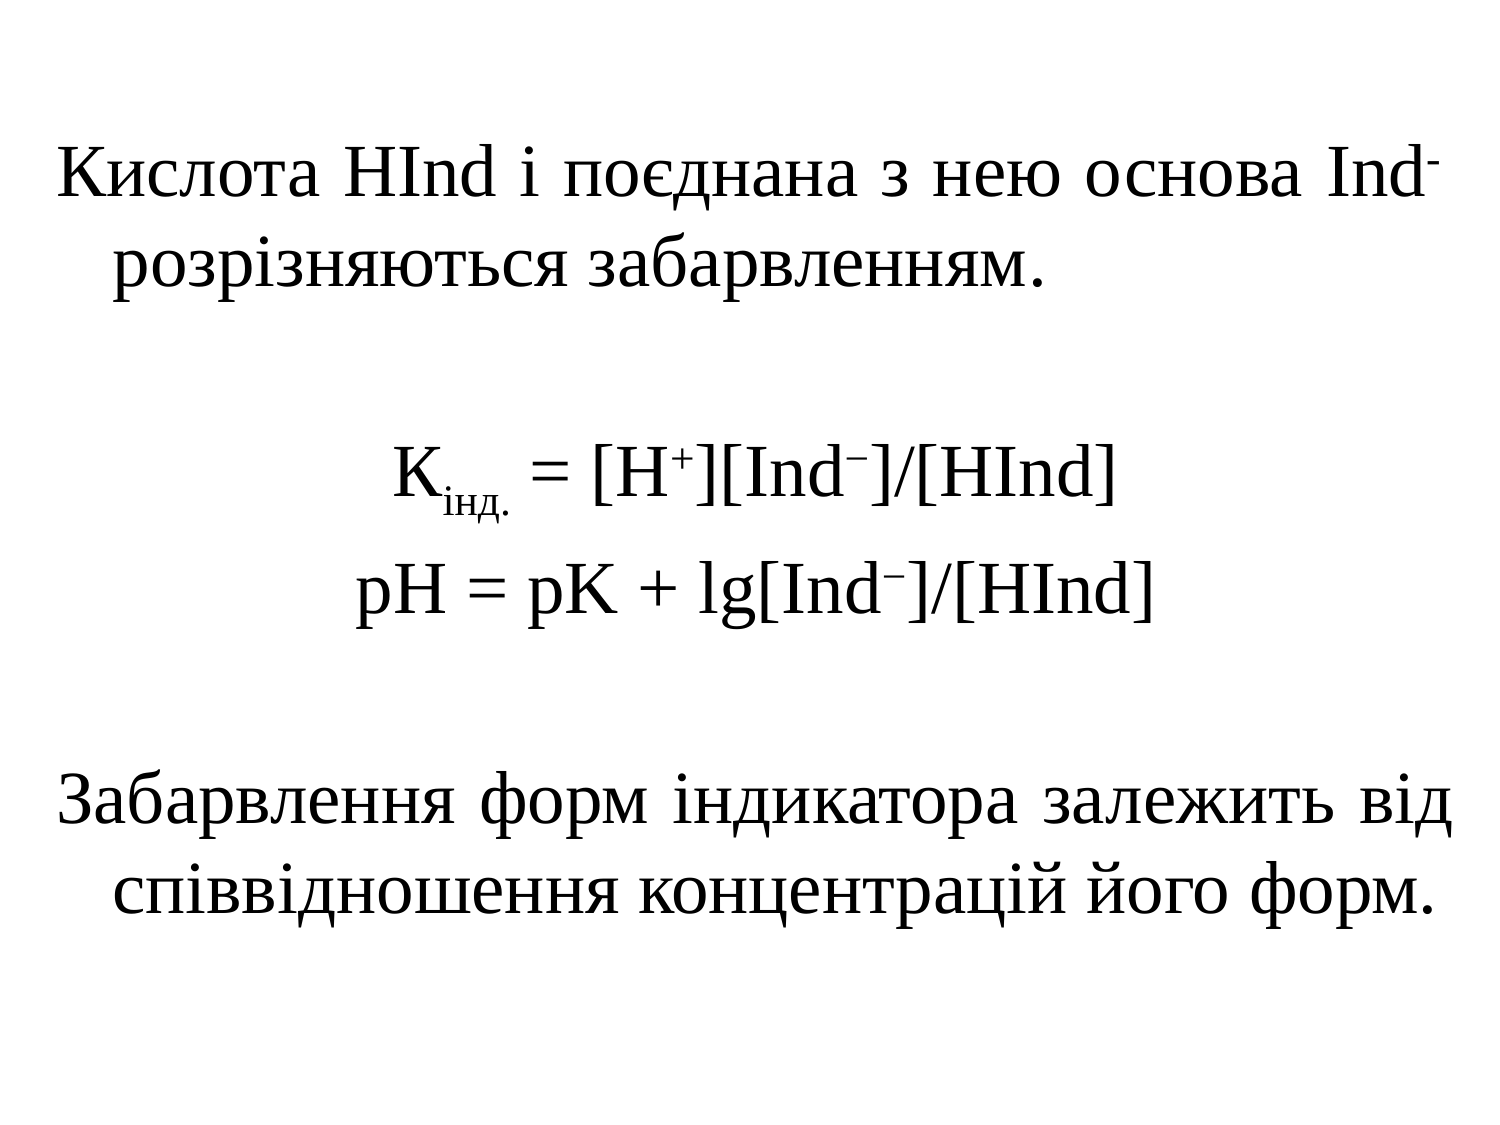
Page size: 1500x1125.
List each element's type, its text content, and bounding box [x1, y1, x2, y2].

list Кислота HInd і поєднана з нею основа Ind- розрізняються забарвленням. Кінд. = [H+][Ind−]/[HInd] pH = pK + lg[Ind−]/[HInd] Забарвлення форм індикатора залежить від співвідношення концентрацій його форм. [41, 113, 1471, 1005]
